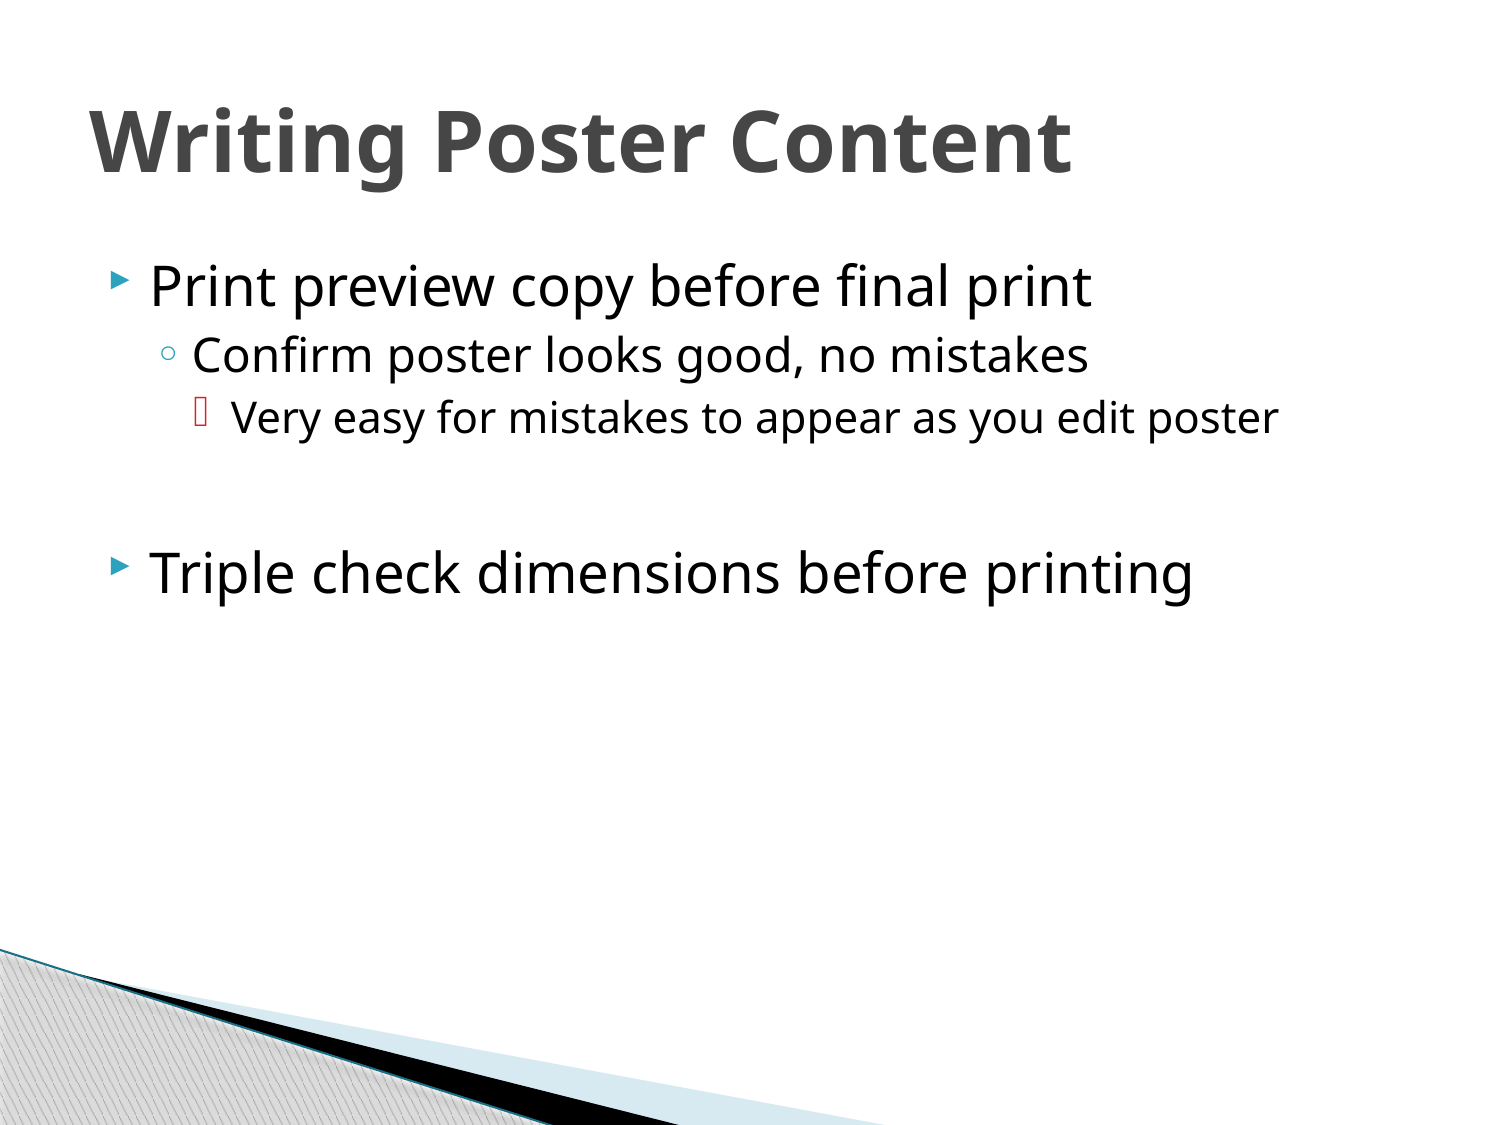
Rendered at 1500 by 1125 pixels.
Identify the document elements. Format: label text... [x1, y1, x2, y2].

list Print preview copy before final print Confirm poster looks good, no mistakes Very easy for mistakes to appear as you edit poster Triple check dimensions before printing [75, 243, 1425, 986]
title Writing Poster Content [75, 45, 1425, 233]
